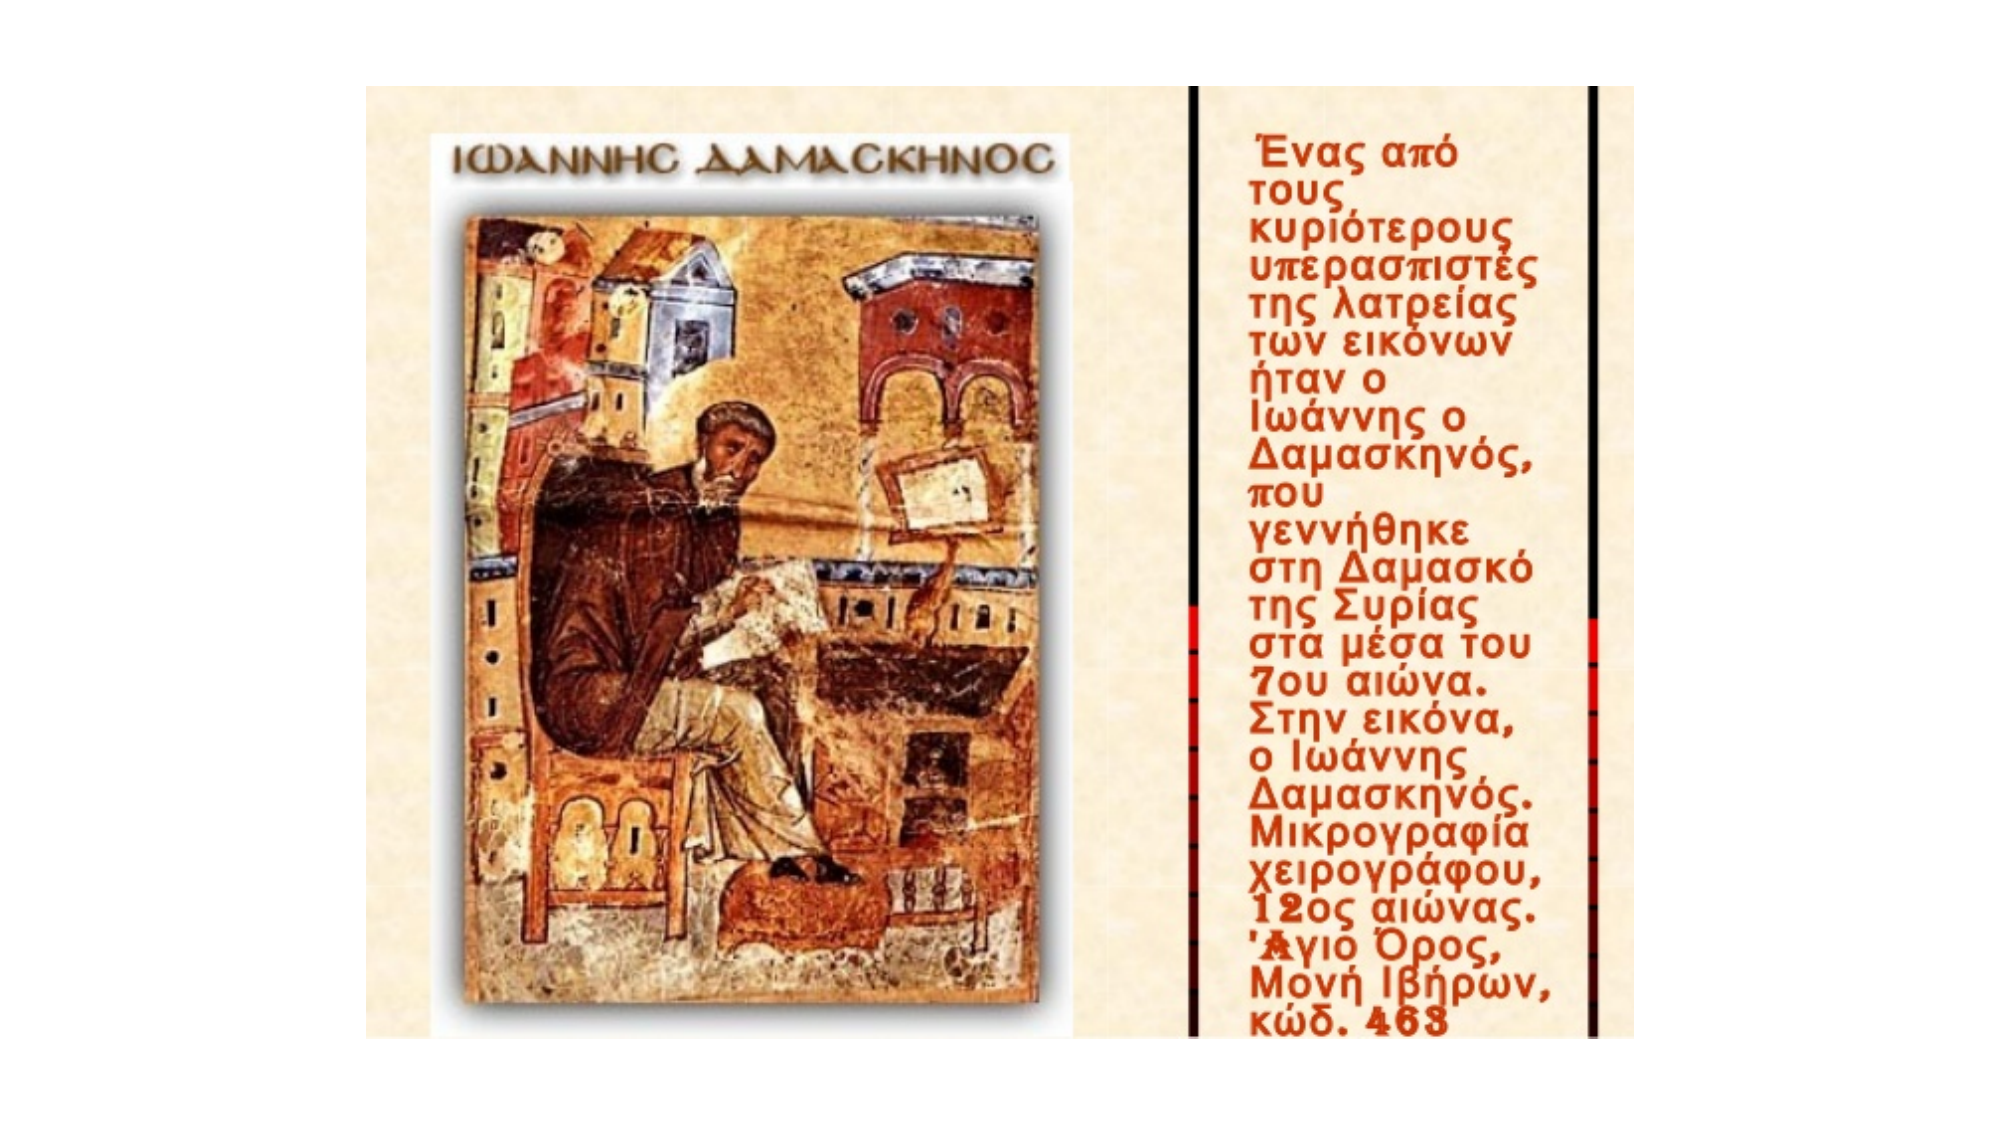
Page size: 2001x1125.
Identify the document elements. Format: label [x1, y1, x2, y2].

picture [366, 86, 1634, 1039]
